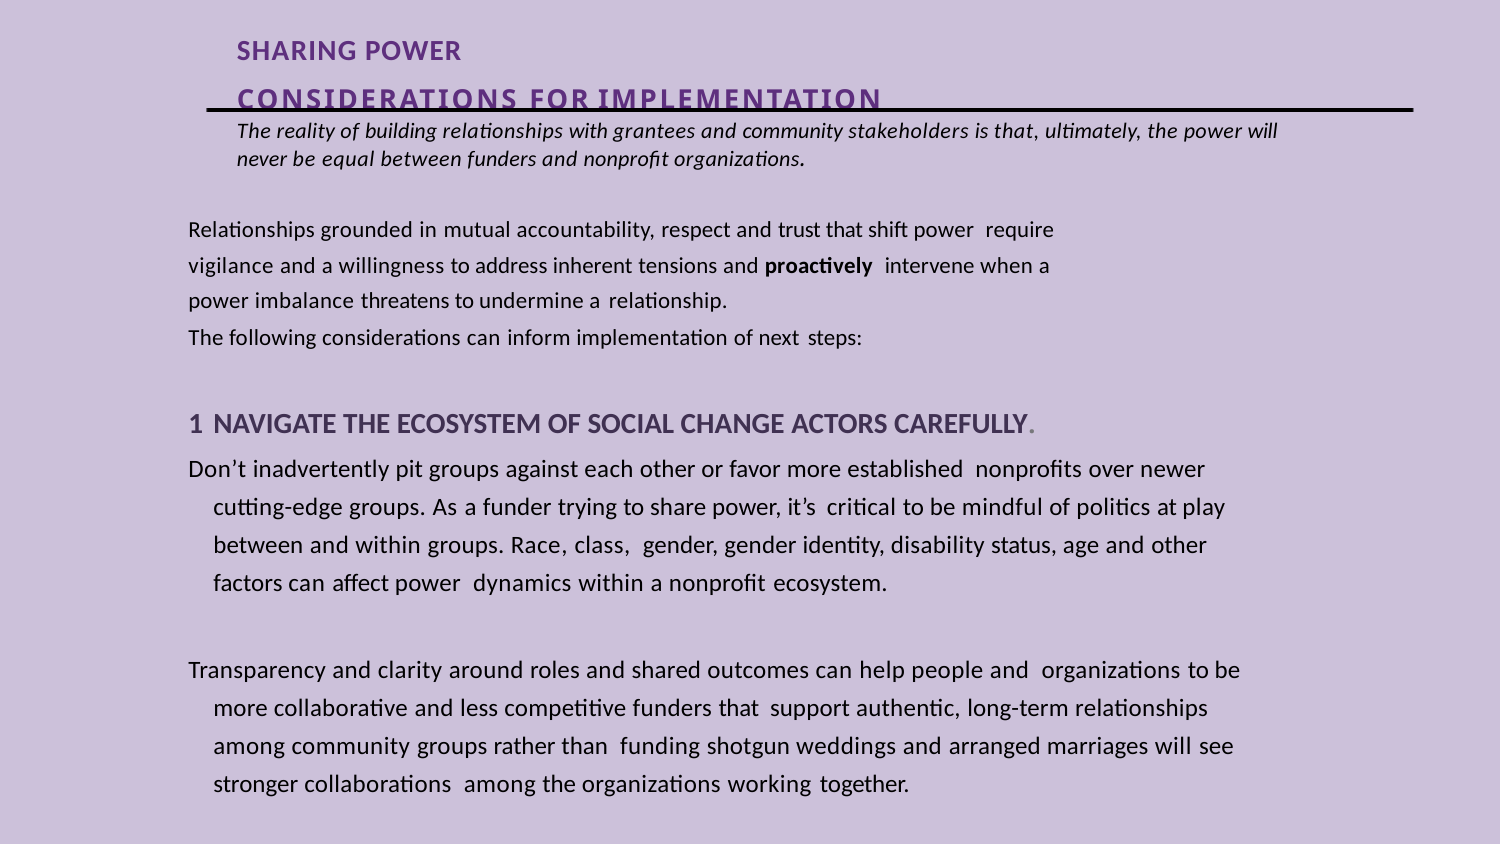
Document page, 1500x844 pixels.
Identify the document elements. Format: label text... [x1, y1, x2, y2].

text_box Relationships grounded in mutual accountability, respect and trust that shift power require vigilance and a willingness to address inherent tensions and proactively intervene when a power imbalance threatens to undermine a relationship. The following considerations can inform implementation of next steps: [186, 204, 1063, 351]
text_box SHARING POWER CONSIDERATIONS FOR IMPLEMENTATION The reality of building relationships with grantees and community stakeholders is that, ultimately, the power will never be equal between funders and nonprofit organizations. [235, 41, 1323, 106]
picture [206, 107, 1415, 112]
text_box SHARING POWER CONSIDERATIONS FOR IMPLEMENTATION The reality of building relationships with grantees and community stakeholders is that, ultimately, the power will never be equal between funders and nonprofit organizations. [235, 120, 1323, 171]
text_box 1 NAVIGATE THE ECOSYSTEM OF SOCIAL CHANGE ACTORS CAREFULLY. Don’t inadvertently pit groups against each other or favor more established nonprofits over newer cutting-edge groups. As a funder trying to share power, it’s critical to be mindful of politics at play between and within groups. Race, class, gender, gender identity, disability status, age and other factors can affect power dynamics within a nonprofit ecosystem. Transparency and clarity around roles and shared outcomes can help people and organizations to be more collaborative and less competitive funders that support authentic, long-term relationships among community groups rather than funding shotgun weddings and arranged marriages will see stronger collaborations among the organizations working together. [186, 398, 1274, 798]
